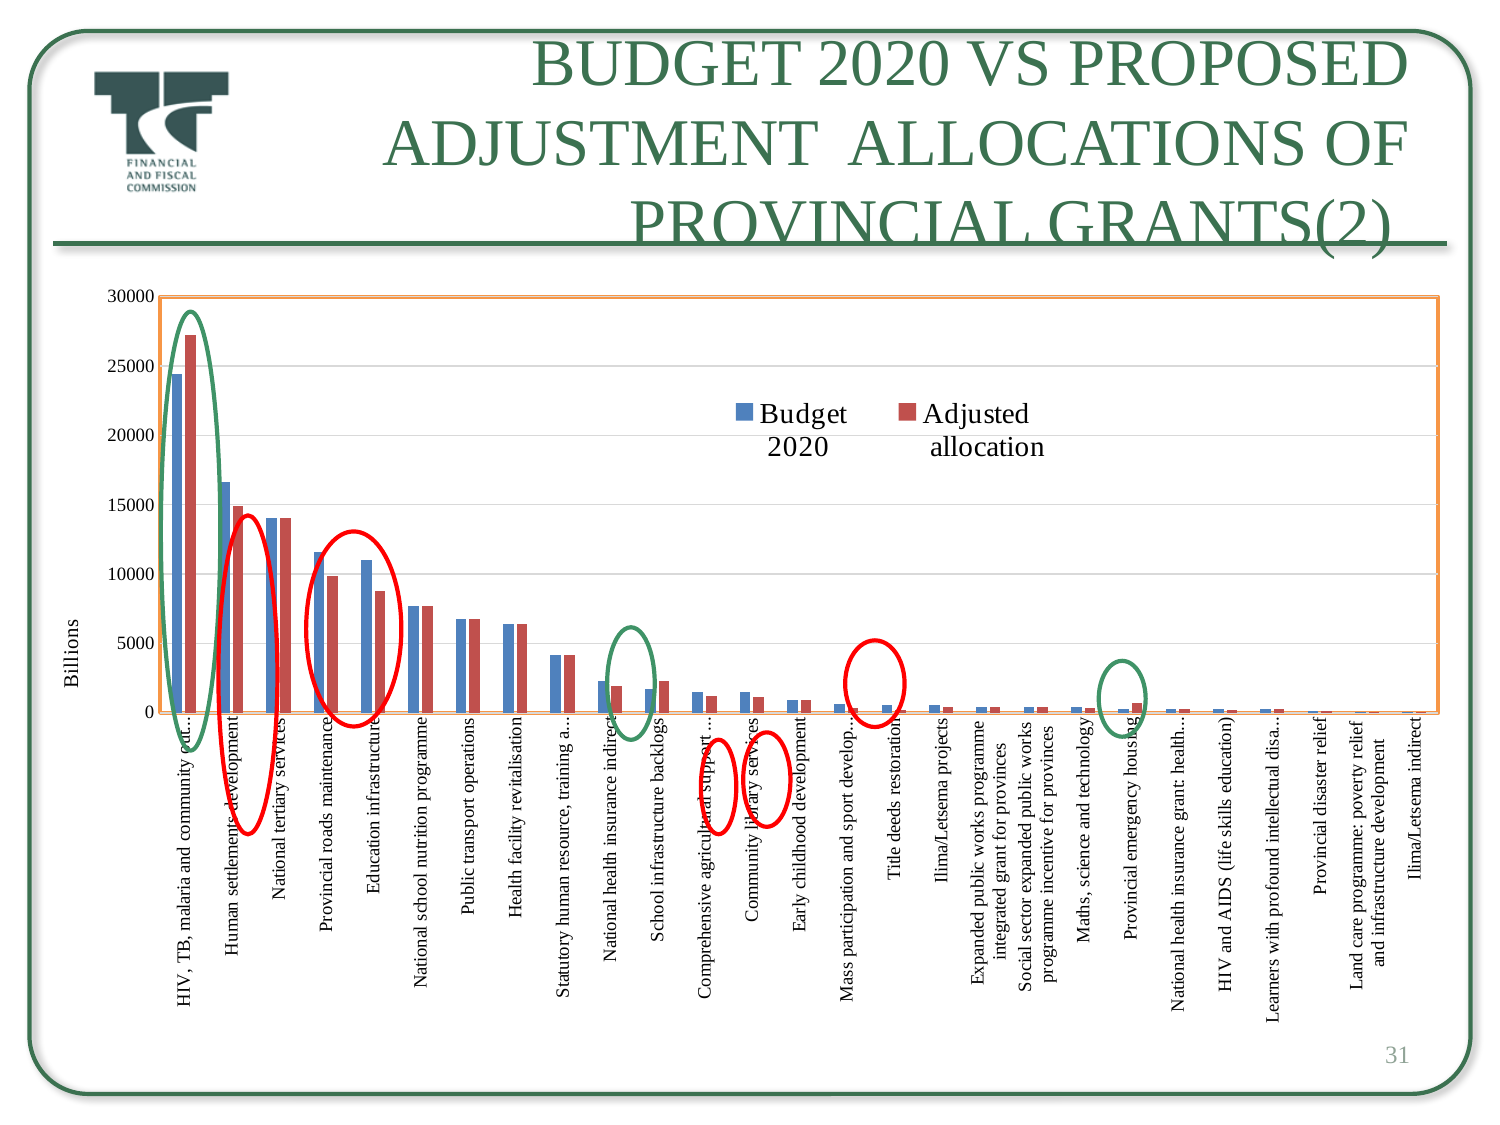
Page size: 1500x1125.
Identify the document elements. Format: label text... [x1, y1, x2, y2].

slide_number 31 [1074, 1032, 1425, 1084]
title Budget 2020 vs Proposed Adjustment Allocations of Provincial Grants(2) [75, 45, 1425, 233]
chart [52, 255, 1448, 1024]
